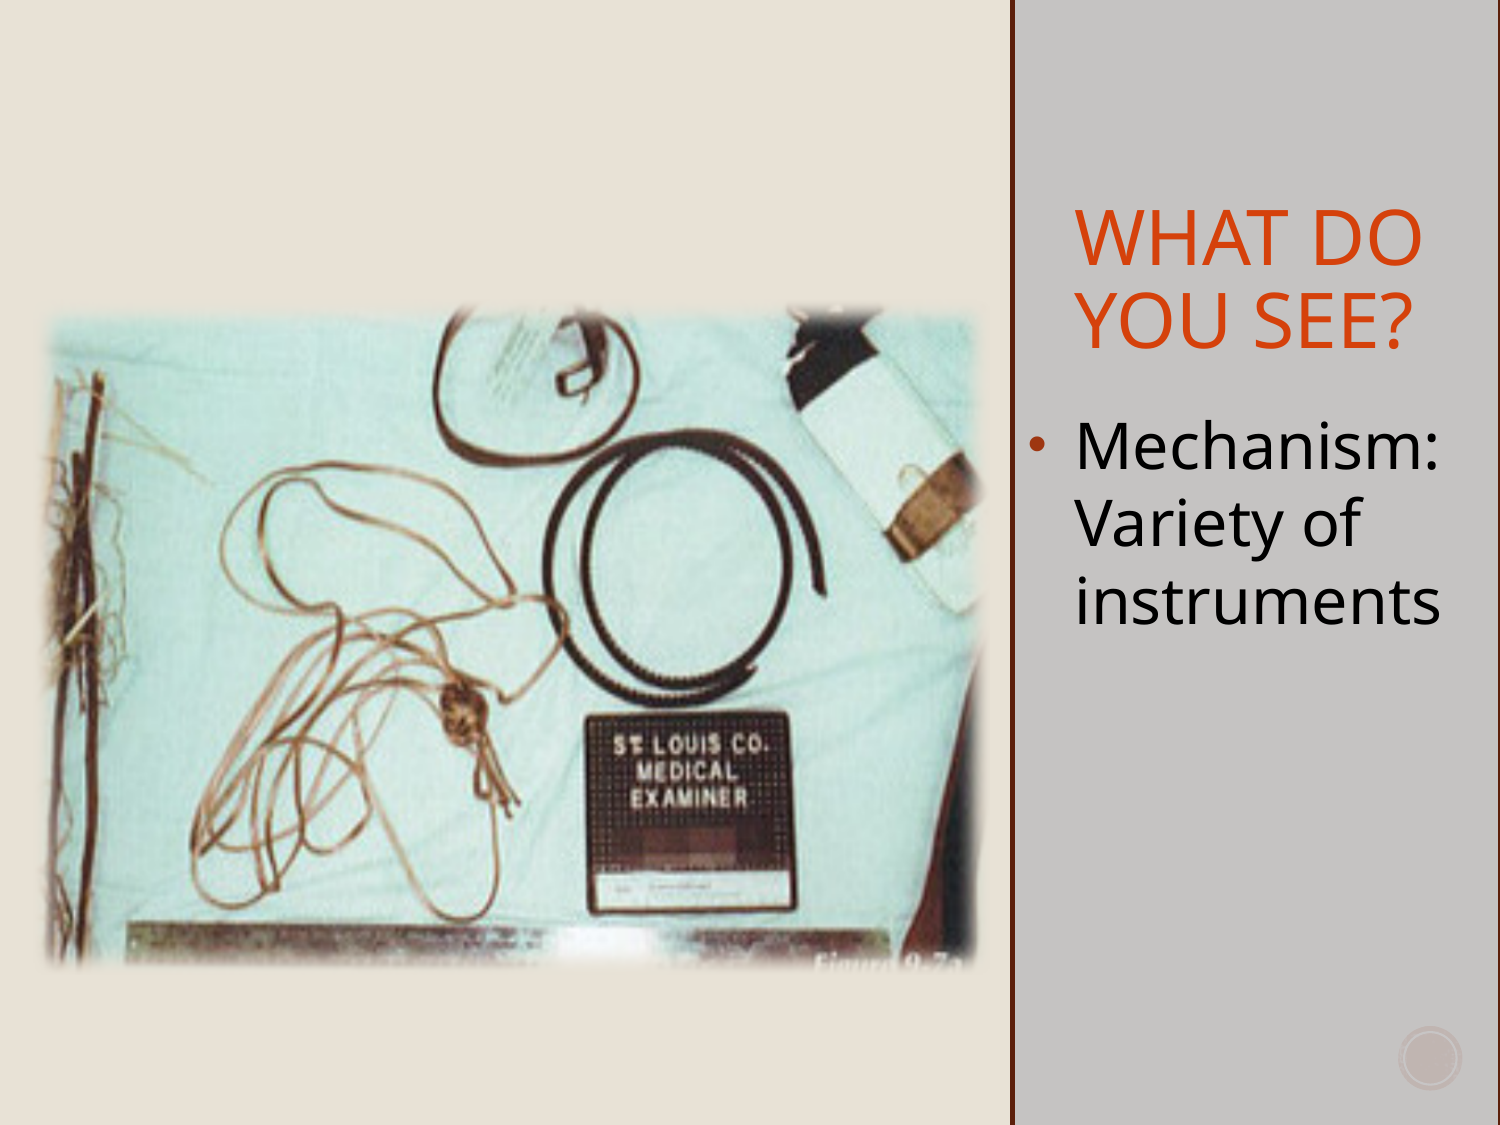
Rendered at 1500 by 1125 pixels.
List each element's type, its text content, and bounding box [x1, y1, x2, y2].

title What Do You See? [1059, 137, 1454, 373]
list Mechanism: Variety of instruments [1012, 397, 1500, 1038]
picture [32, 299, 990, 976]
text_box [1010, 0, 1500, 1125]
